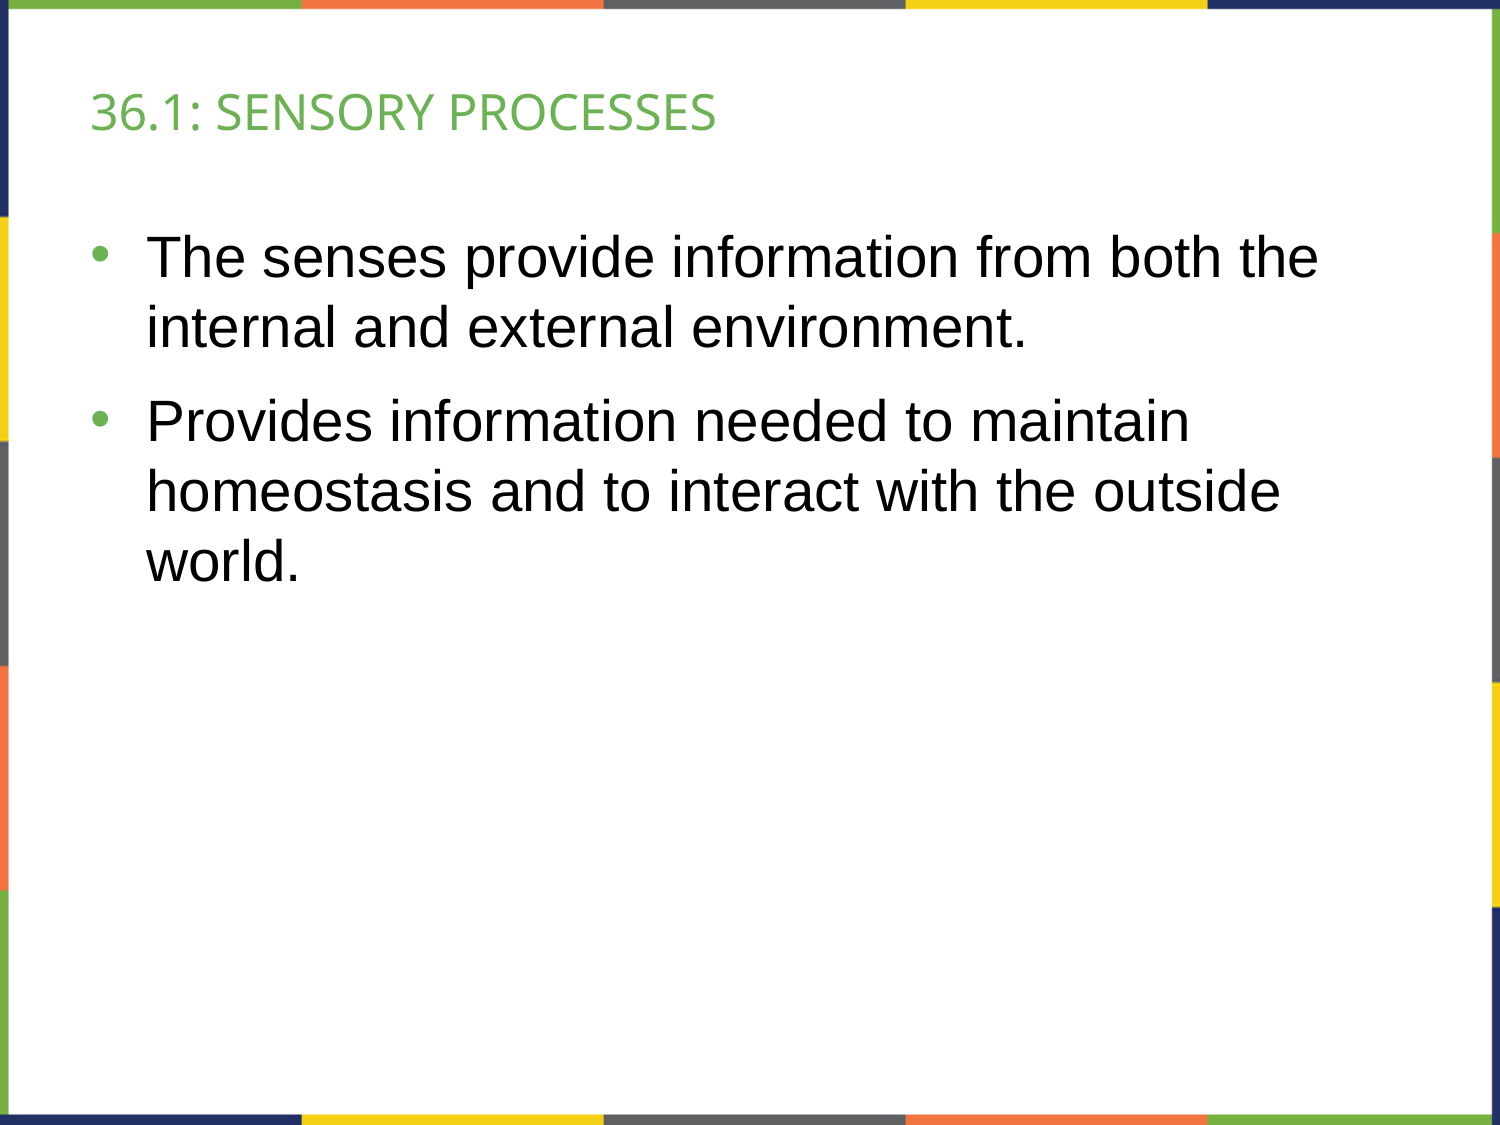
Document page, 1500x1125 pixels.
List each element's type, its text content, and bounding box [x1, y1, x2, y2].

picture [0, 0, 1500, 1125]
title 36.1: SENSORY PROCESSES [75, 39, 1398, 148]
list The senses provide information from both the internal and external environment. Provides information needed to maintain homeostasis and to interact with the outside world. [75, 211, 1398, 986]
